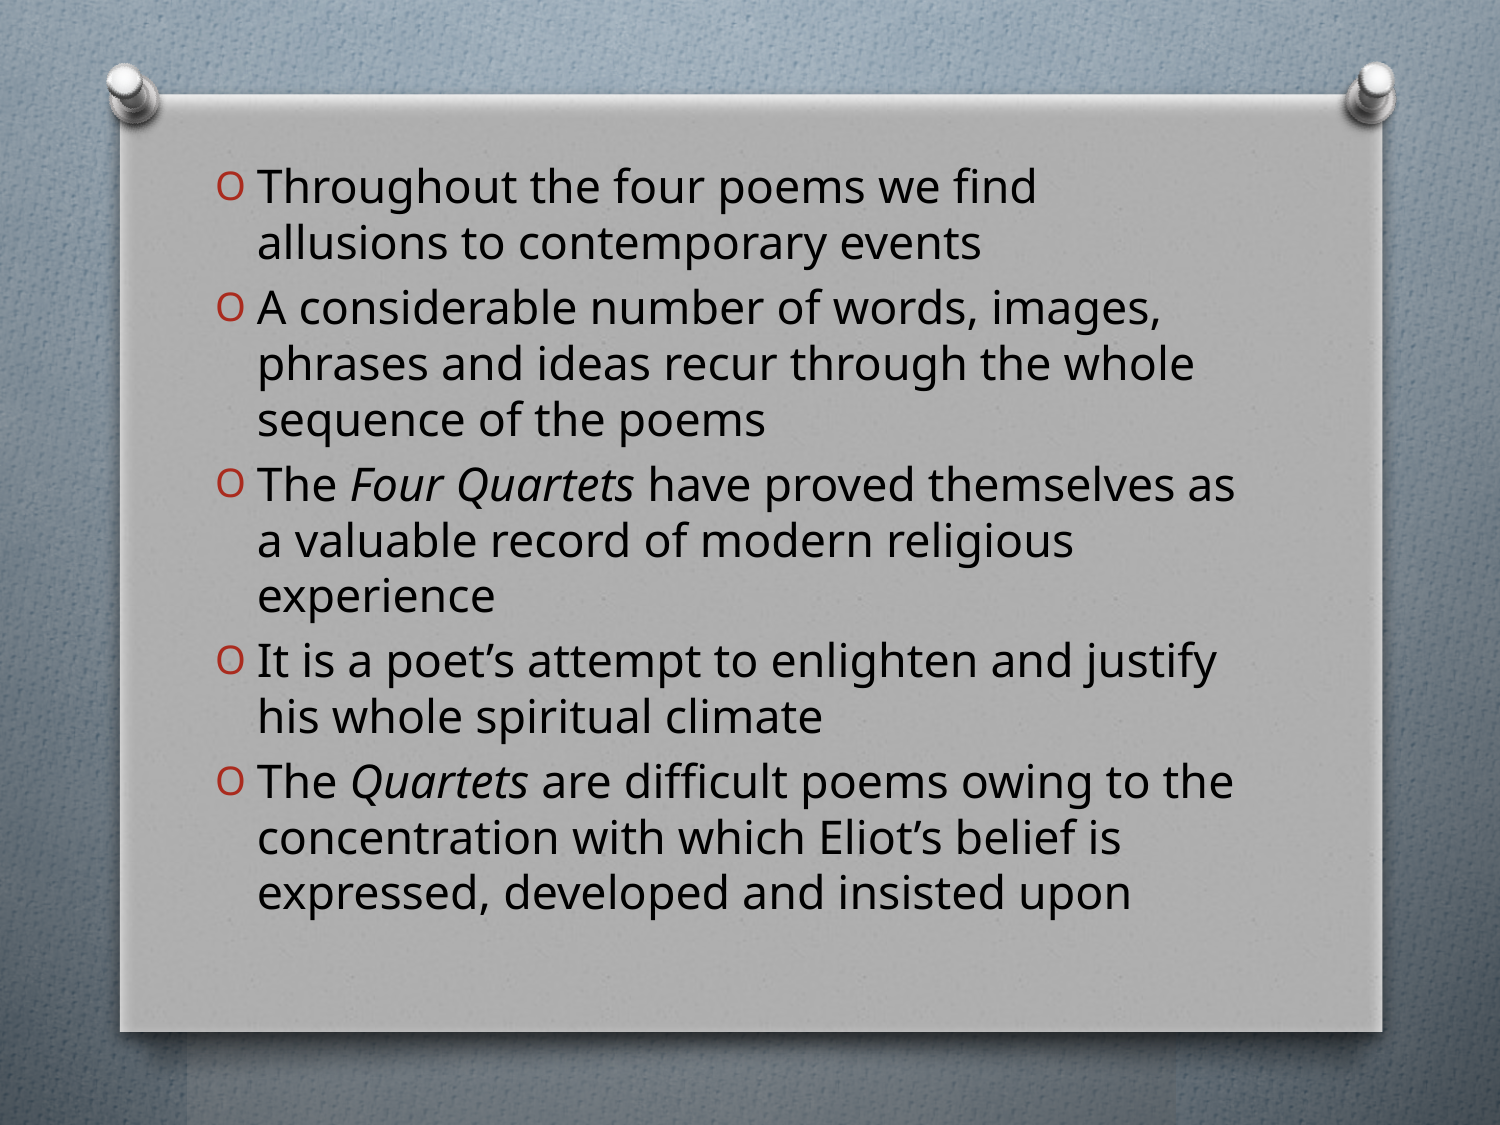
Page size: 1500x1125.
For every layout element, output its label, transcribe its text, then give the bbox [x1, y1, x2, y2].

list Throughout the four poems we find allusions to contemporary events A considerable number of words, images, phrases and ideas recur through the whole sequence of the poems The Four Quartets have proved themselves as a valuable record of modern religious experience It is a poet’s attempt to enlighten and justify his whole spiritual climate The Quartets are difficult poems owing to the concentration with which Eliot’s belief is expressed, developed and insisted upon [200, 149, 1257, 939]
picture [75, 29, 198, 153]
picture [1317, 35, 1439, 156]
